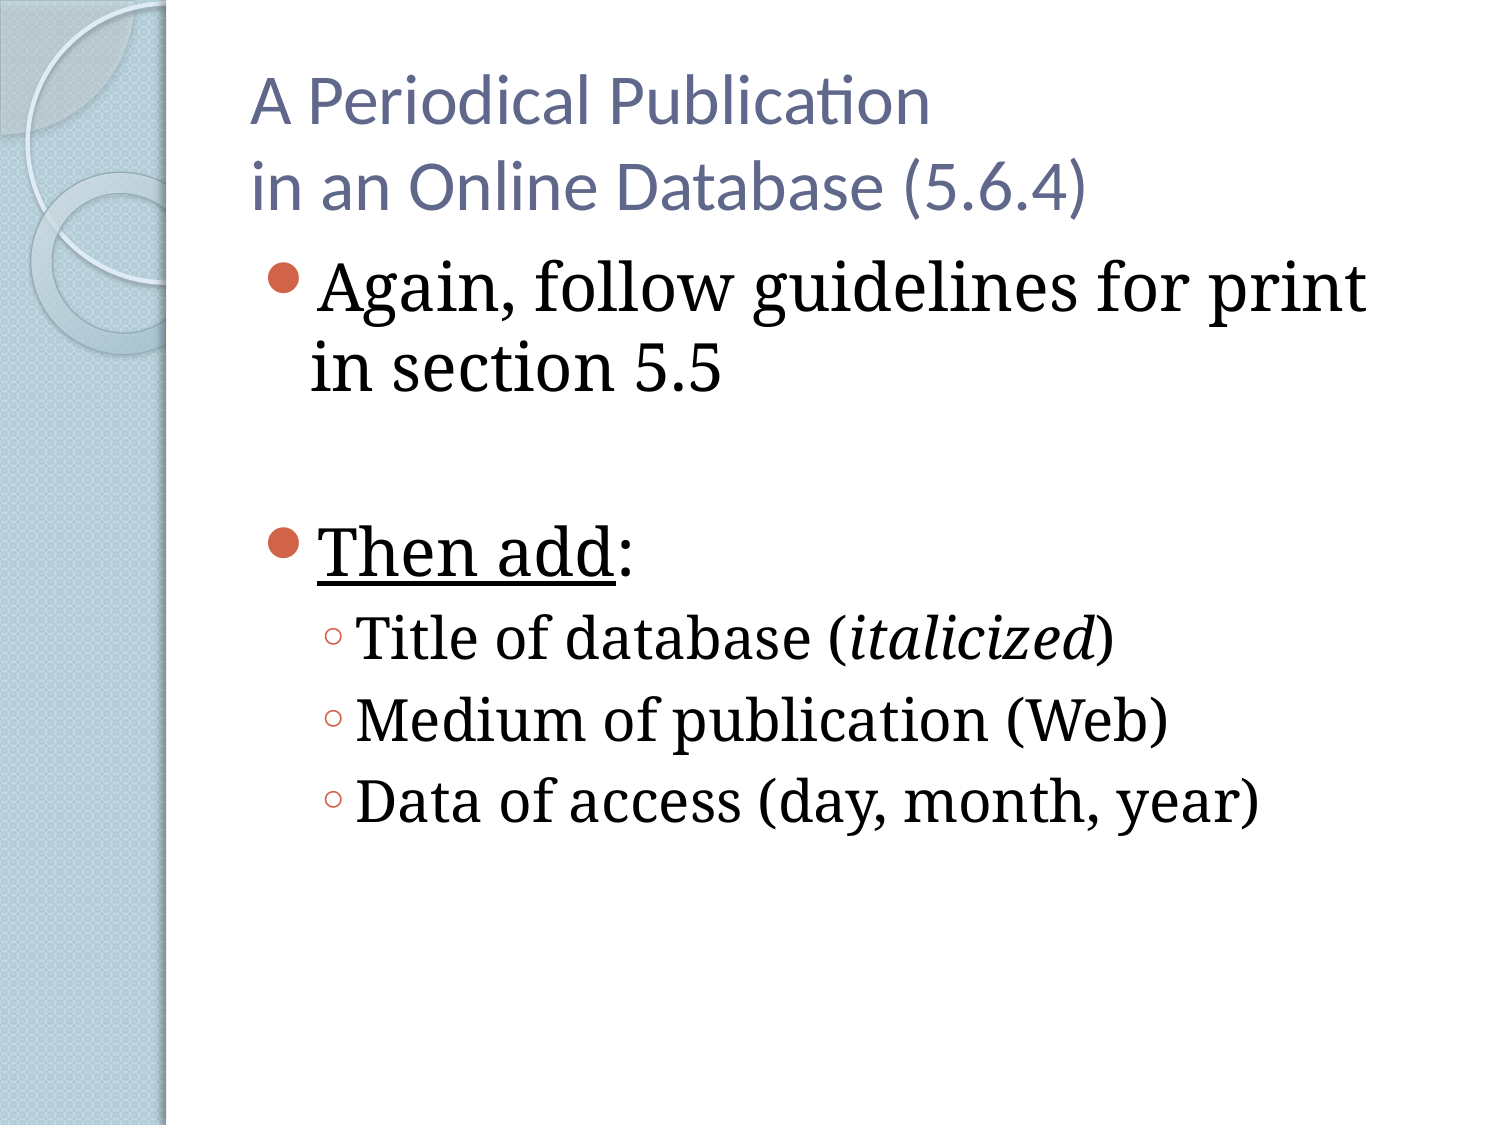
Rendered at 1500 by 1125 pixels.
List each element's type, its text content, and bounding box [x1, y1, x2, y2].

title A Periodical Publication in an Online Database (5.6.4) [235, 45, 1466, 233]
list Again, follow guidelines for print in section 5.5 Then add: Title of database (italicized) Medium of publication (Web) Data of access (day, month, year) [235, 237, 1466, 1025]
